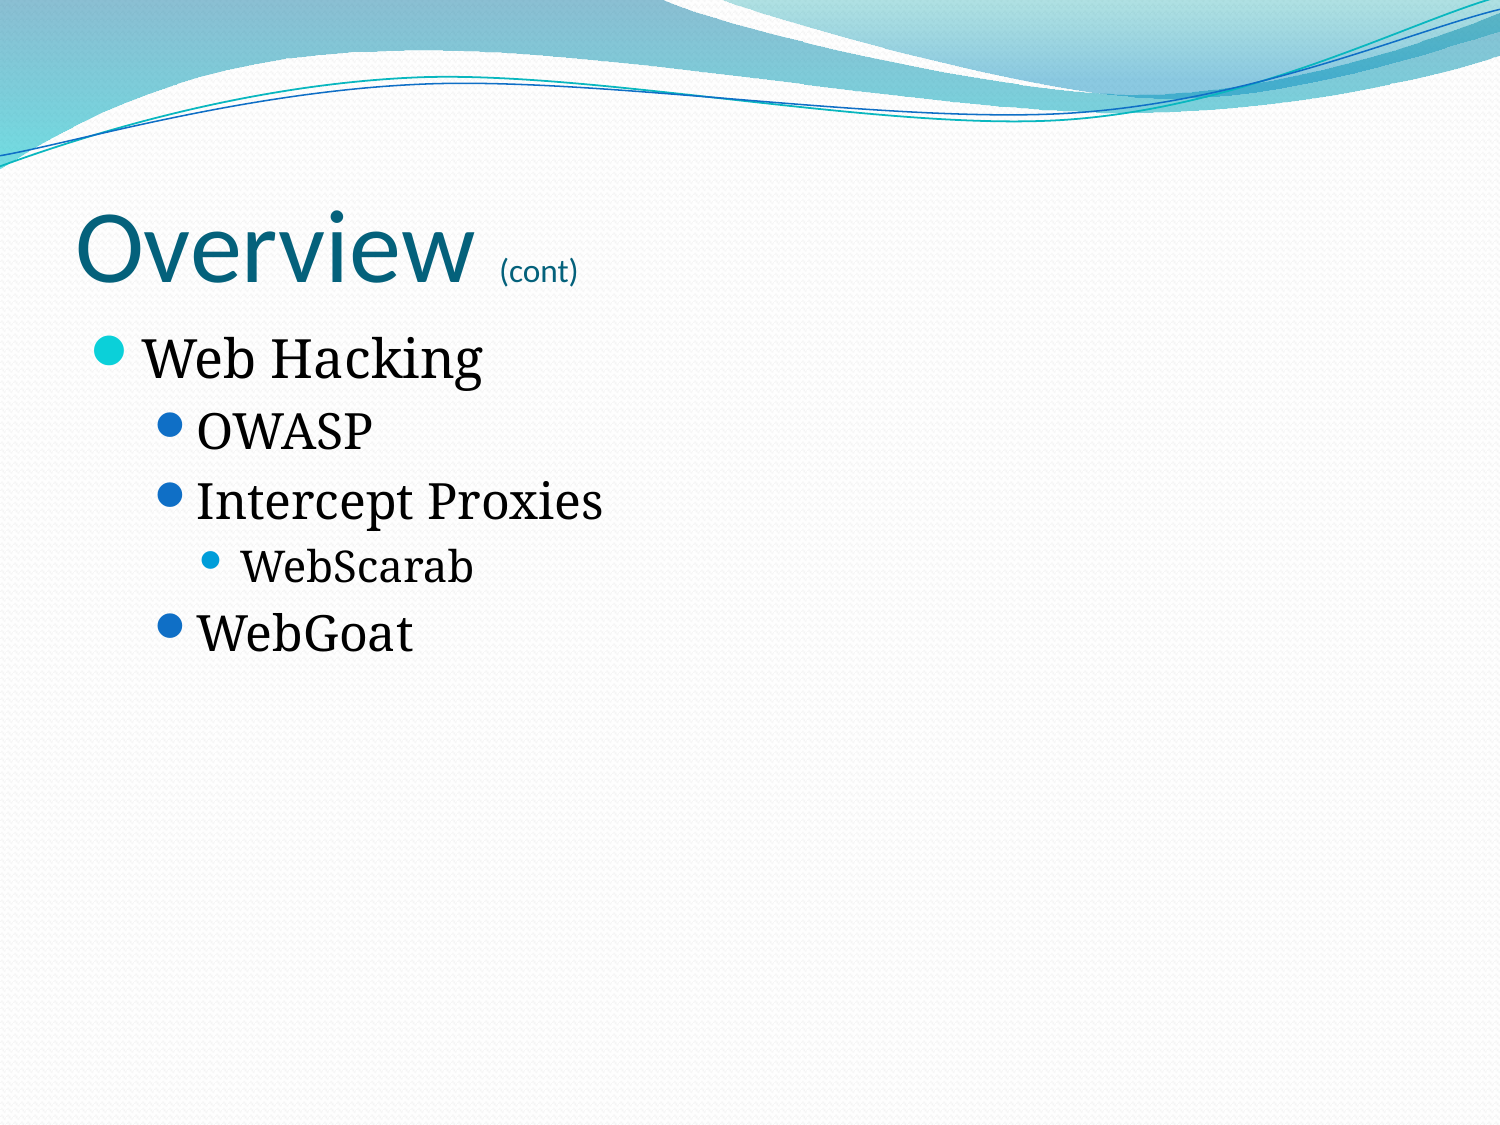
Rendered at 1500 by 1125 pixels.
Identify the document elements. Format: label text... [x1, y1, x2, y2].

list Web Hacking OWASP Intercept Proxies WebScarab WebGoat [75, 317, 1425, 1038]
title Overview (cont) [75, 115, 1425, 303]
